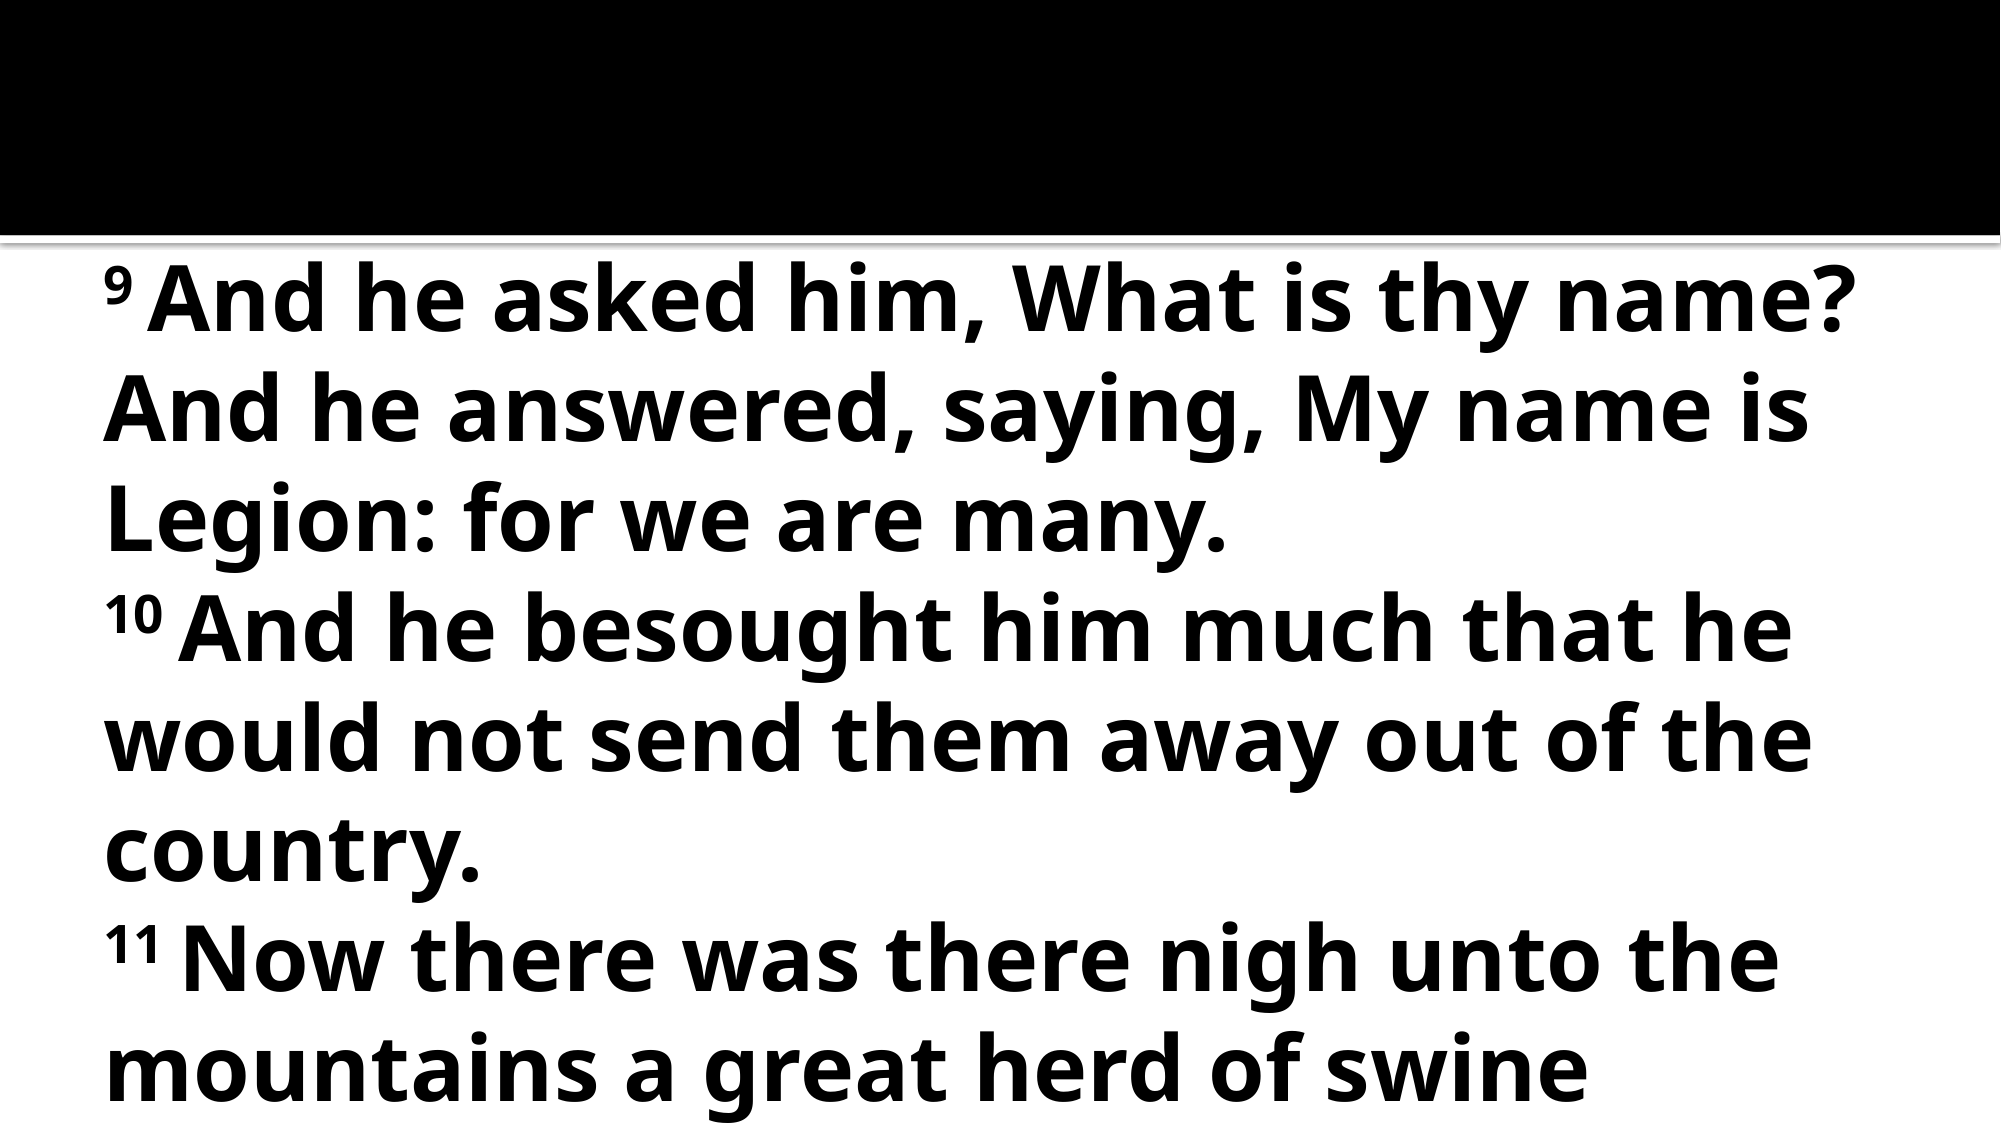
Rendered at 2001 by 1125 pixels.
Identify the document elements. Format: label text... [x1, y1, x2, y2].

list 9 And he asked him, What is thy name? And he answered, saying, My name is Legion: for we are many. 10 And he besought him much that he would not send them away out of the country. 11 Now there was there nigh unto the mountains a great herd of swine feeding. [75, 224, 1925, 1125]
